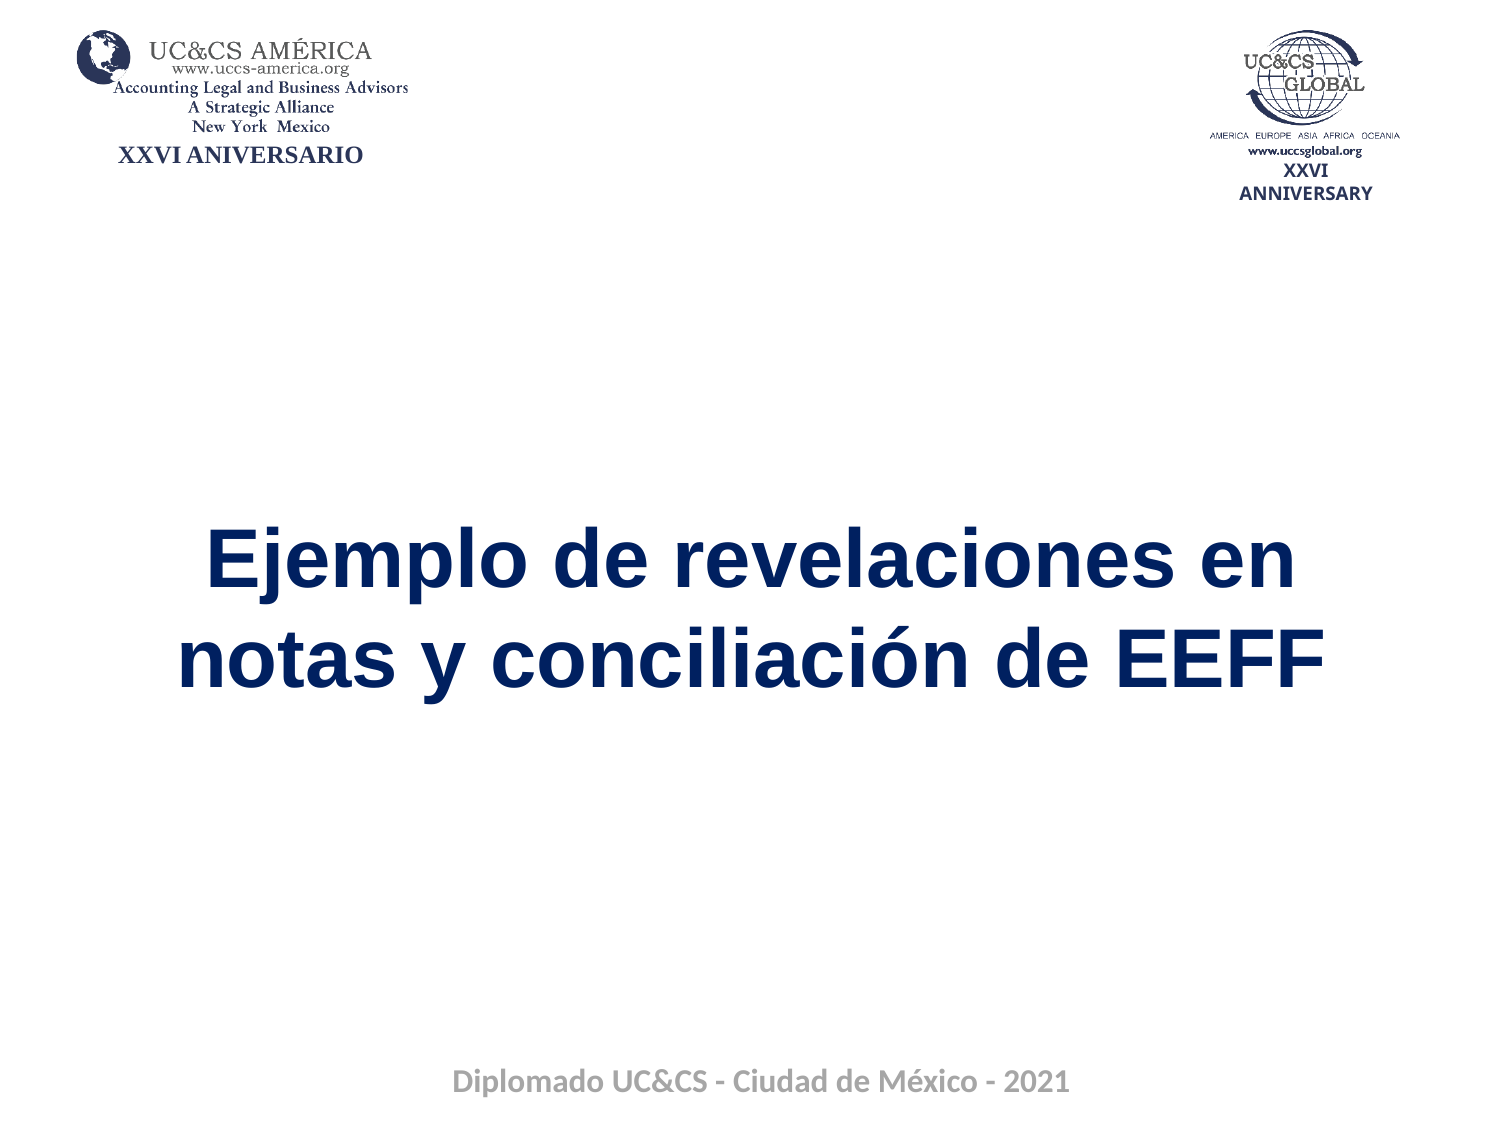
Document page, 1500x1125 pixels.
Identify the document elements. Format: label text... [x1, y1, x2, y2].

title Ejemplo de revelaciones en notas y conciliación de EEFF [76, 220, 1427, 988]
picture [76, 30, 408, 138]
picture [1182, 30, 1427, 161]
